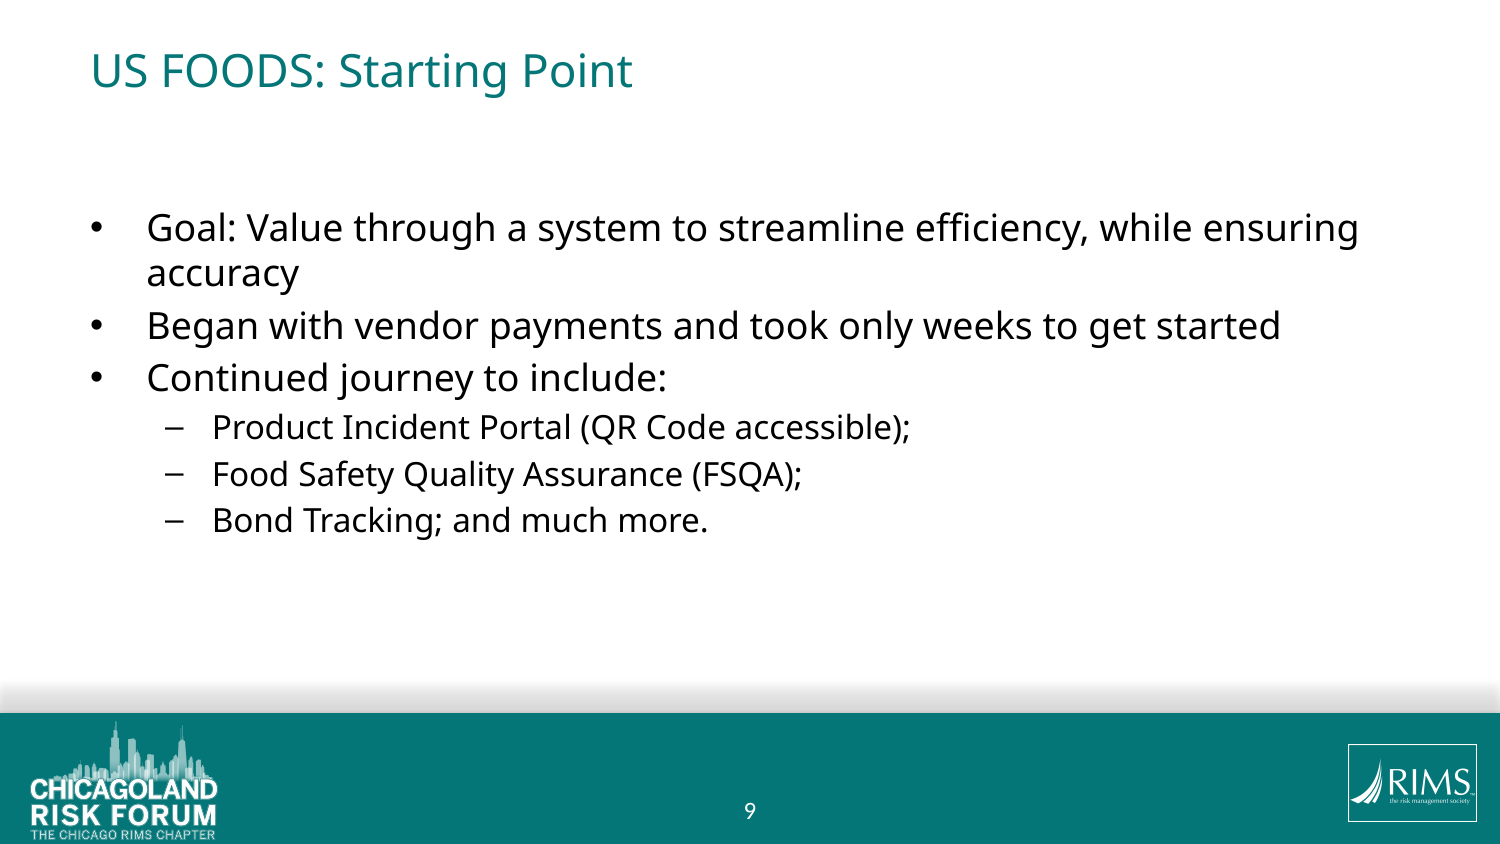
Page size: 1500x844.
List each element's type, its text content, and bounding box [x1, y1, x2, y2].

picture [1348, 744, 1477, 822]
picture [29, 721, 219, 842]
list Goal: Value through a system to streamline efficiency, while ensuring accuracy Began with vendor payments and took only weeks to get started Continued journey to include: Product Incident Portal (QR Code accessible); Food Safety Quality Assurance (FSQA); Bond Tracking; and much more. [75, 196, 1396, 681]
title US FOODS: Starting Point [75, 33, 1425, 175]
